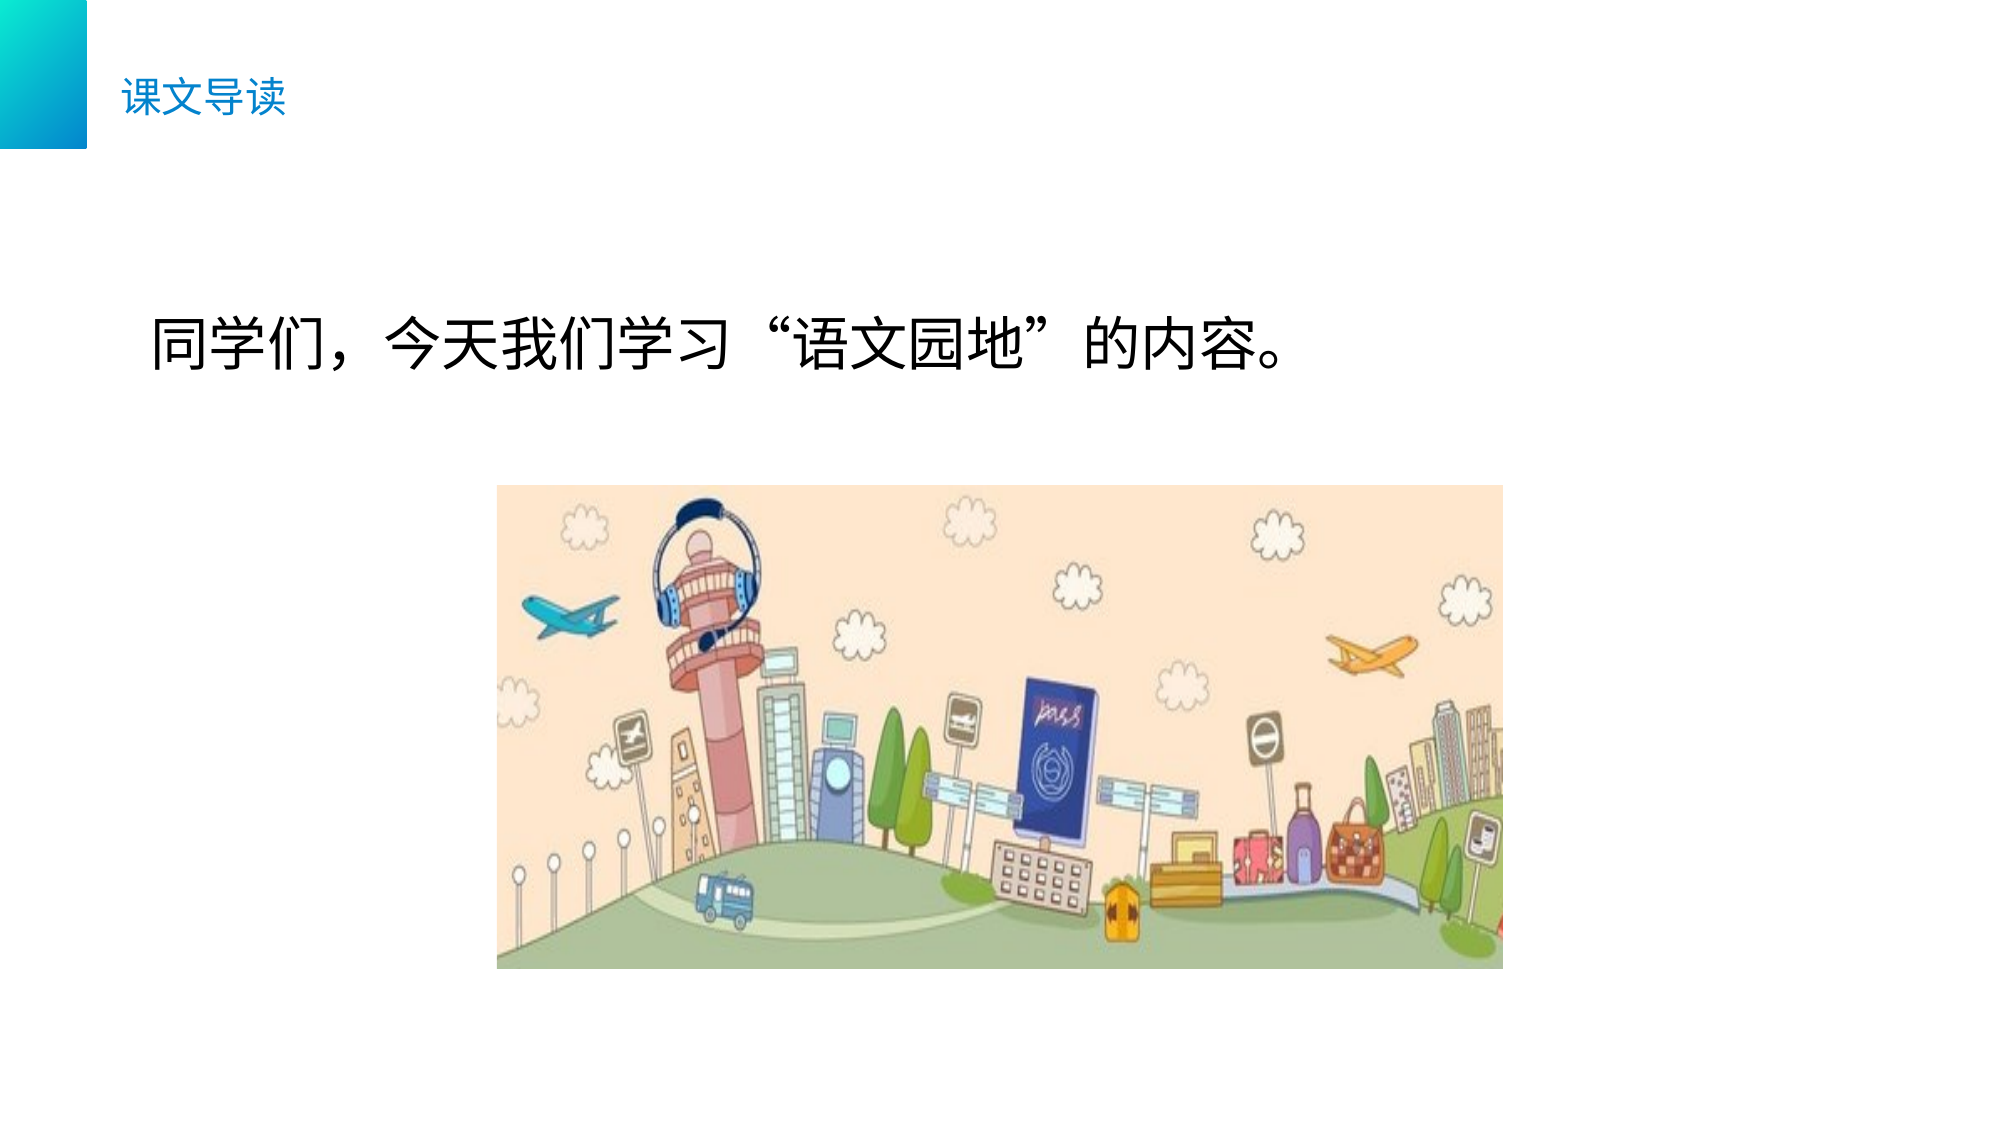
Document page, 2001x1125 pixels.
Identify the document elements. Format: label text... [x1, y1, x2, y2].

list 课文导读 [105, 69, 447, 132]
picture [496, 485, 1503, 969]
text_box 同学们，今天我们学习“语文园地”的内容。 [30, 264, 1562, 385]
